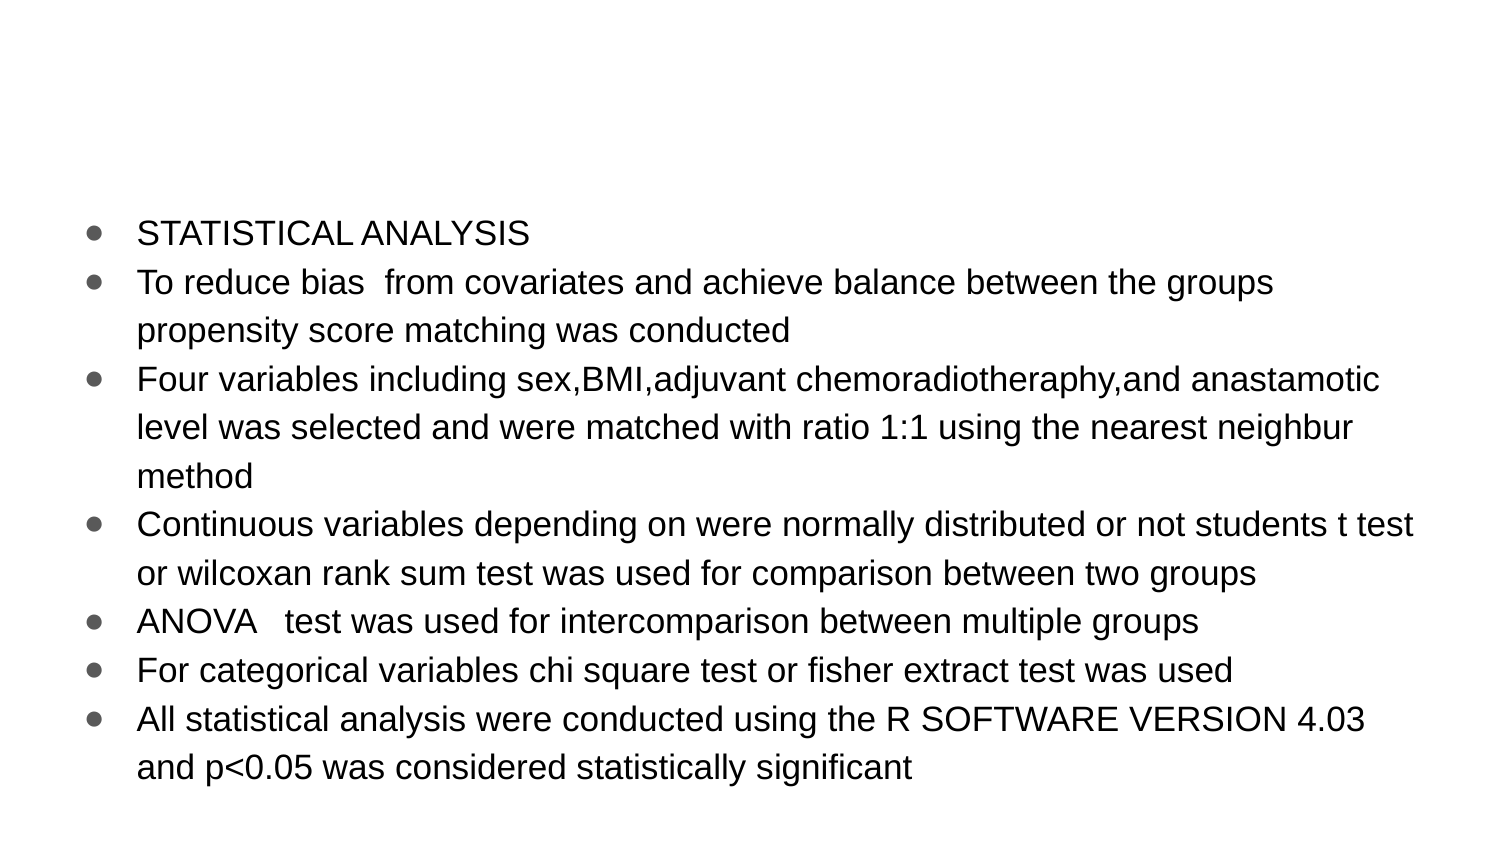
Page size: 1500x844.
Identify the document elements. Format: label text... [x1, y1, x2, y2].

list STATISTICAL ANALYSIS To reduce bias from covariates and achieve balance between the groups propensity score matching was conducted Four variables including sex,BMI,adjuvant chemoradiotheraphy,and anastamotic level was selected and were matched with ratio 1:1 using the nearest neighbur method Continuous variables depending on were normally distributed or not students t test or wilcoxan rank sum test was used for comparison between two groups ANOVA test was used for intercomparison between multiple groups For categorical variables chi square test or fisher extract test was used All statistical analysis were conducted using the R SOFTWARE VERSION 4.03 and p<0.05 was considered statistically significant [51, 189, 1449, 805]
